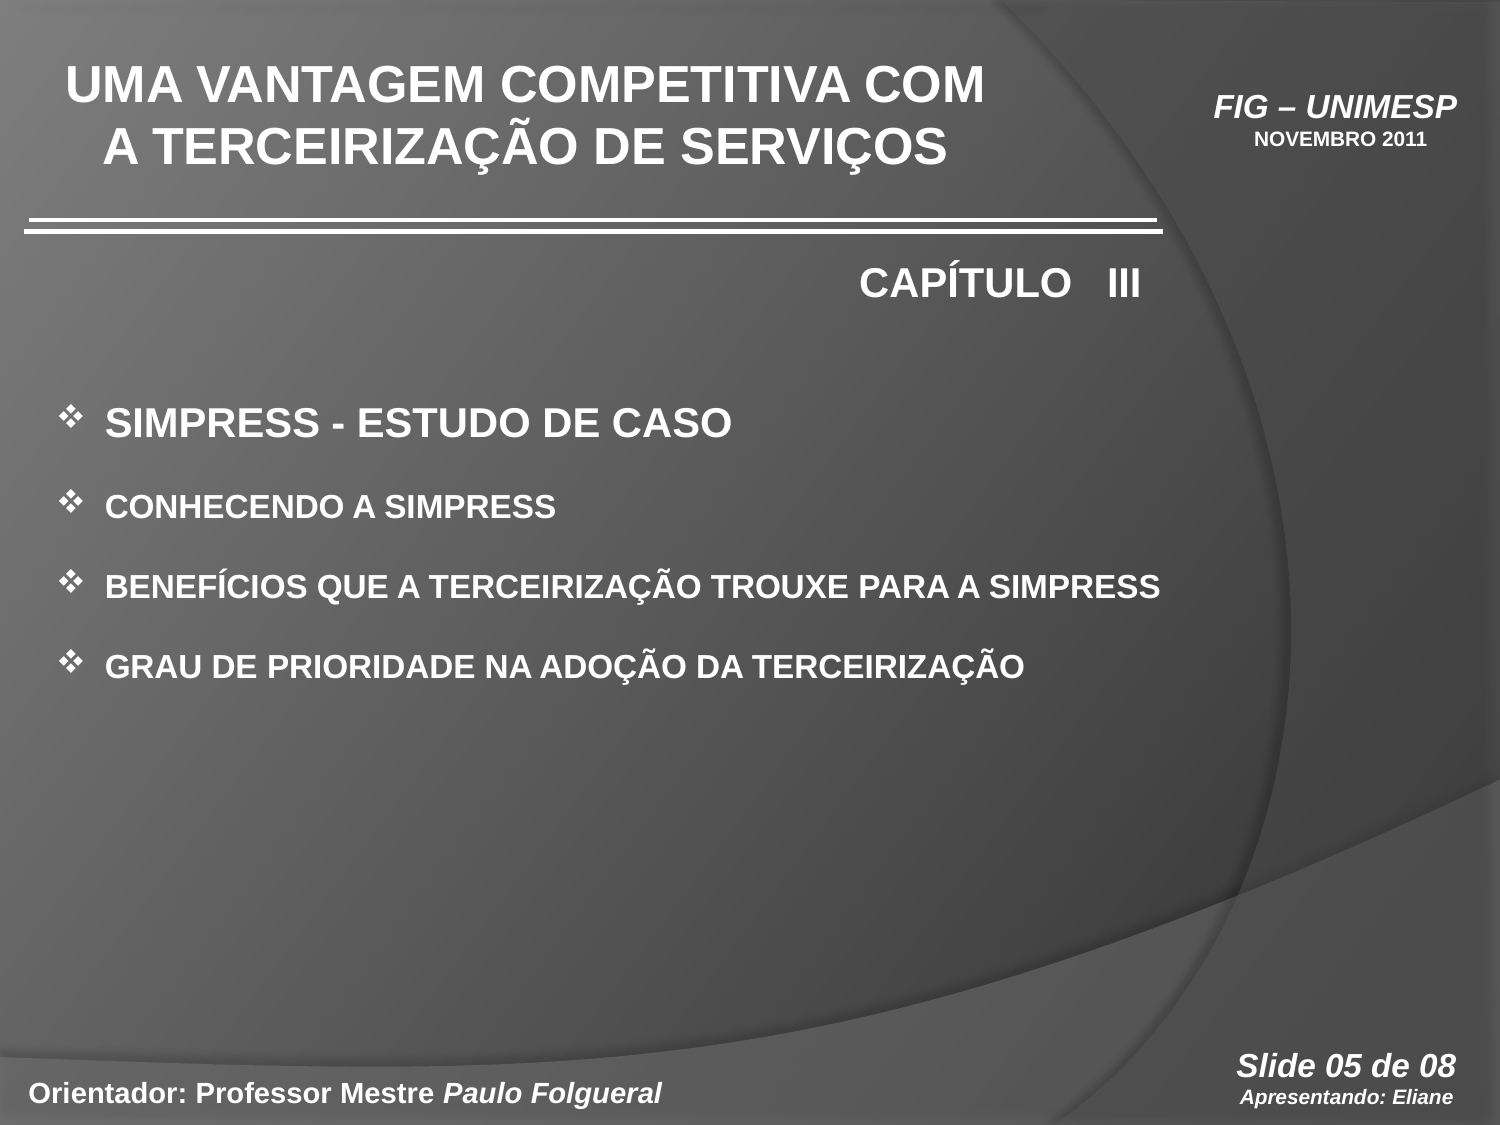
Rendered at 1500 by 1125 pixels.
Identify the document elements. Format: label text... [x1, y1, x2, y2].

text_box SIMPRESS - ESTUDO DE CASO Conhecendo a Simpress Benefícios que a terceirização trouxe para a simpress Grau de prioridade na adoção da Terceirização [41, 388, 1270, 733]
text_box Slide 05 de 08 Apresentando: Eliane [1198, 1036, 1495, 1117]
text_box CAPÍTULO III [844, 248, 1176, 314]
text_box Orientador: Professor Mestre Paulo Folgueral [0, 1067, 691, 1117]
text_box Uma vantagem competitiva com a Terceirização de Serviços [41, 42, 1010, 183]
text_box FIG – UNIMESP NOVEMBRO 2011 [1198, 78, 1483, 158]
